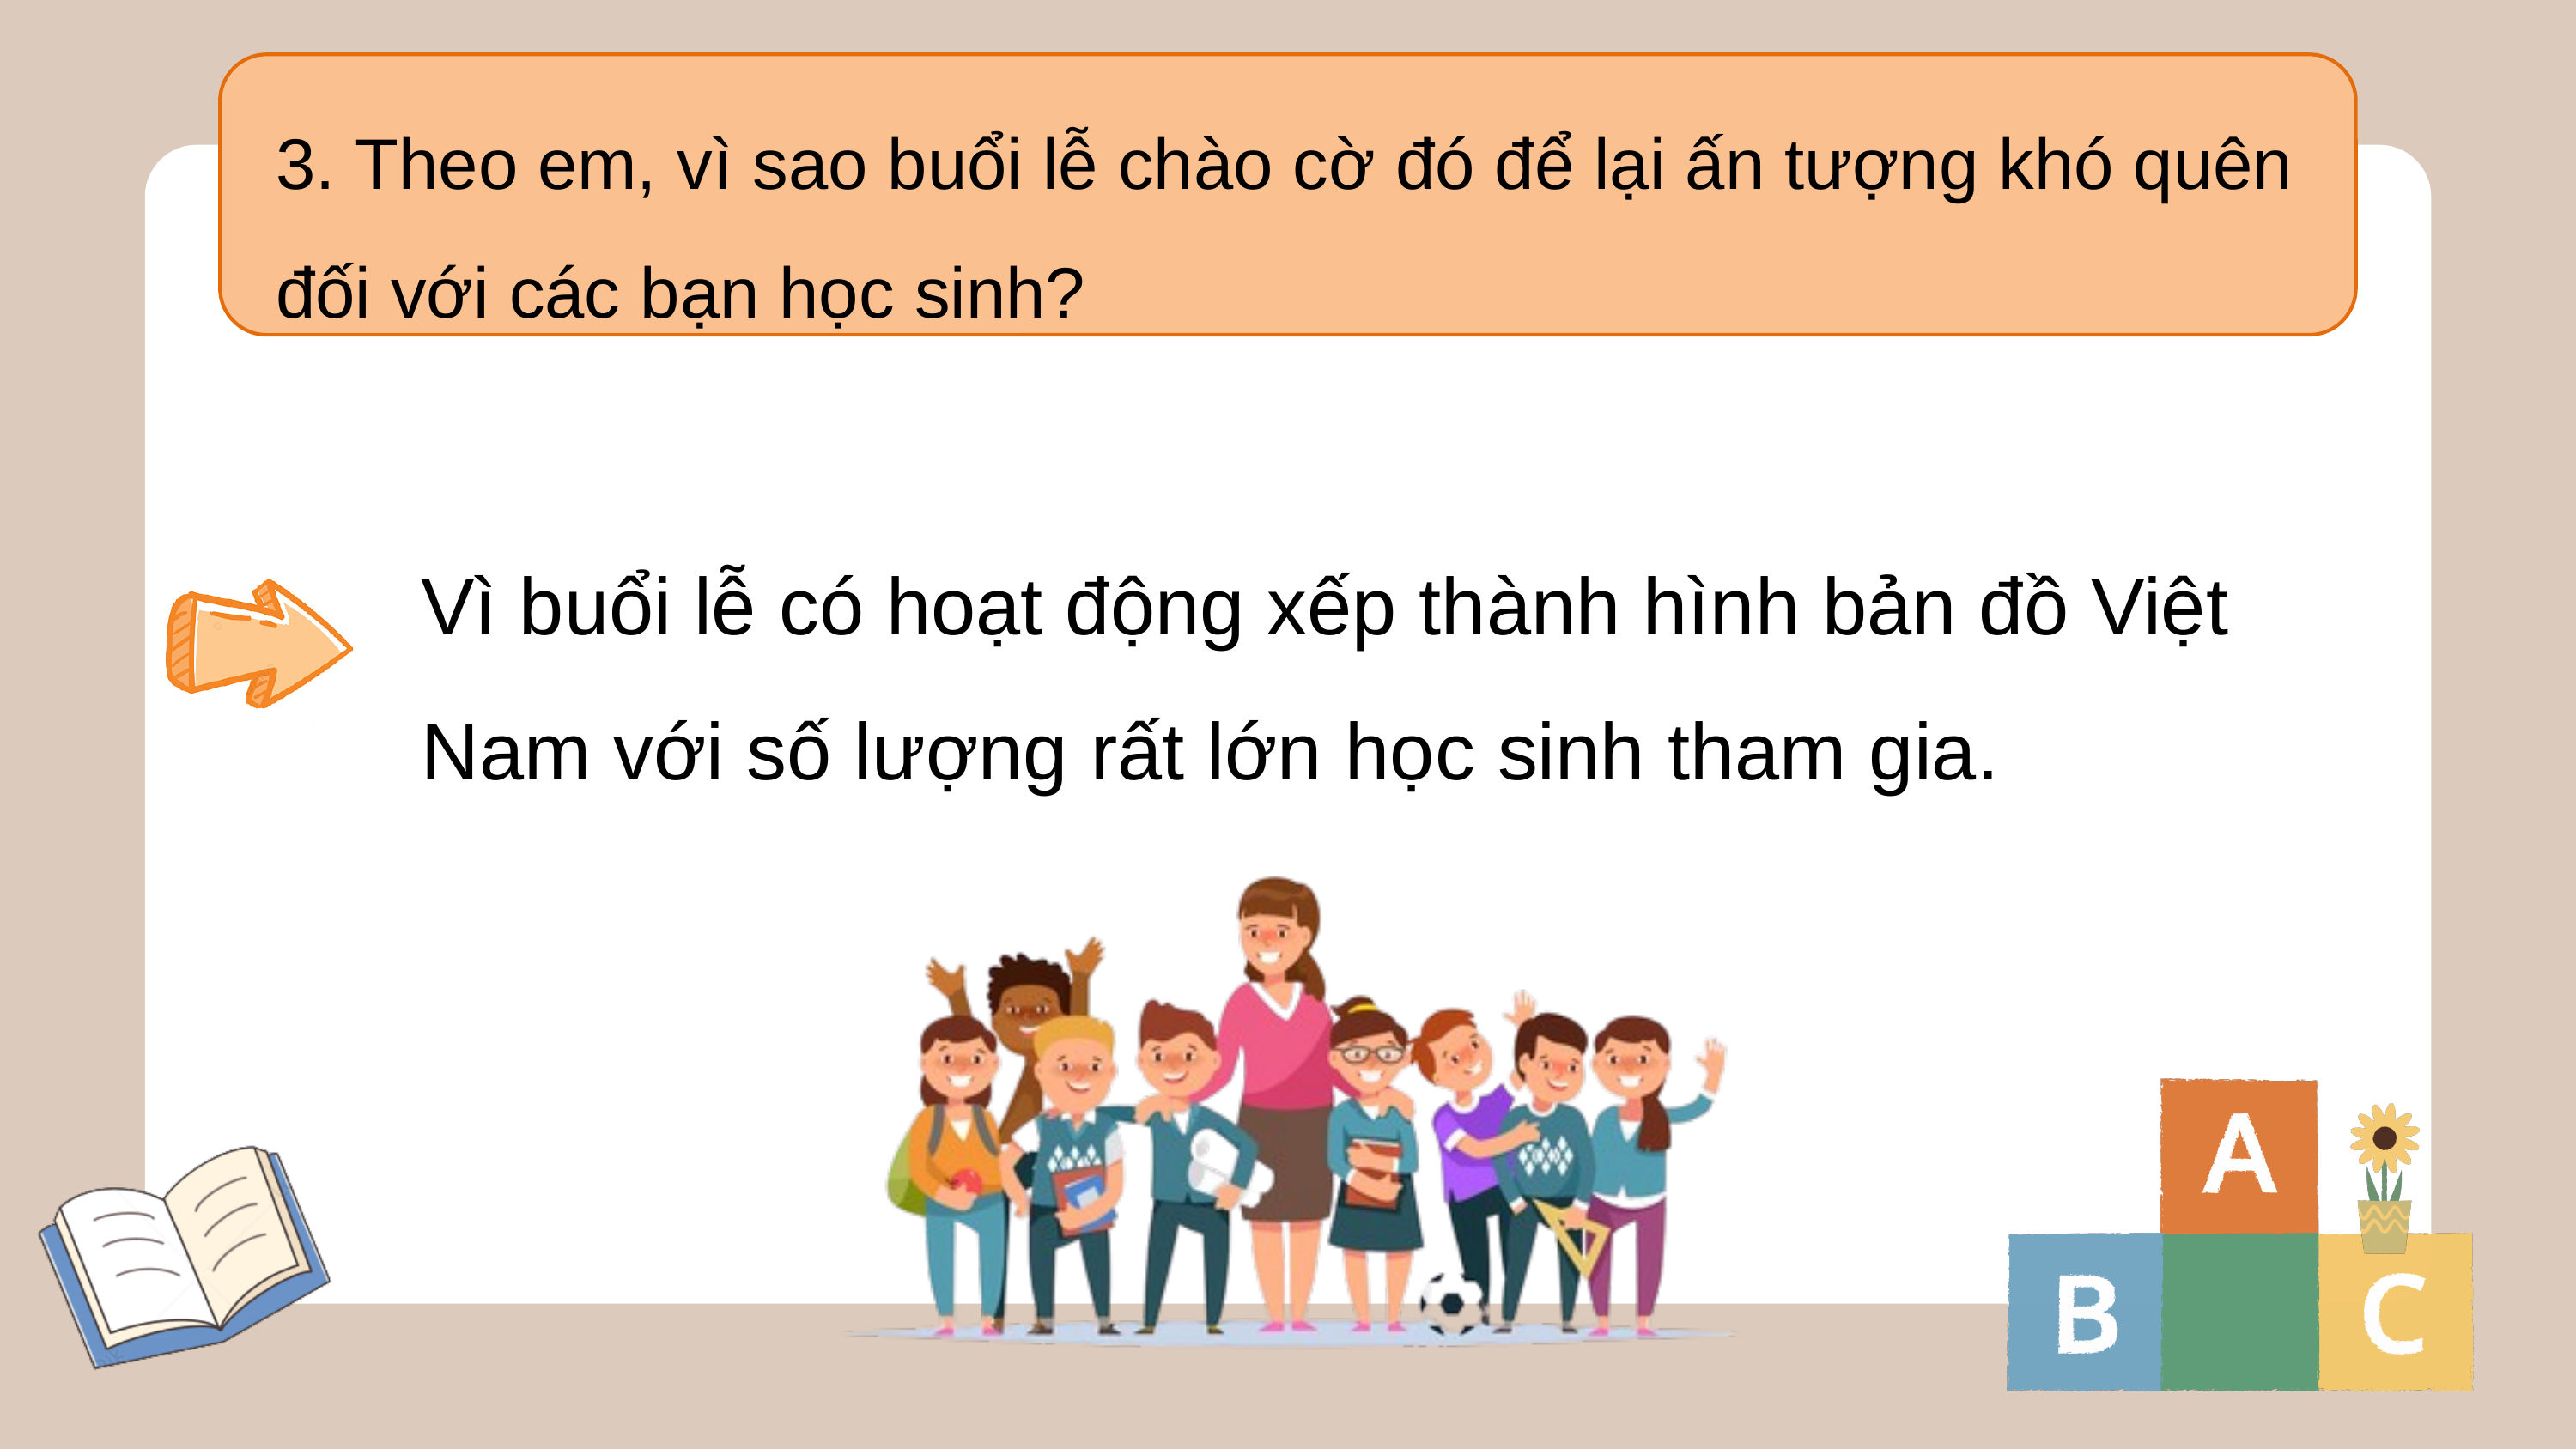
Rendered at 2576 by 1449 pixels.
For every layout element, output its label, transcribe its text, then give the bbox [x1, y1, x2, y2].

picture [0, 1058, 381, 1412]
text_box 3. Theo em, vì sao buổi lễ chào cờ đó để lại ấn tượng khó quên đối với các bạn học sinh? [263, 68, 2326, 142]
picture [760, 788, 1816, 1449]
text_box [144, 144, 2432, 1304]
picture [2007, 1078, 2474, 1391]
text_box [218, 52, 2358, 142]
picture [154, 528, 386, 759]
